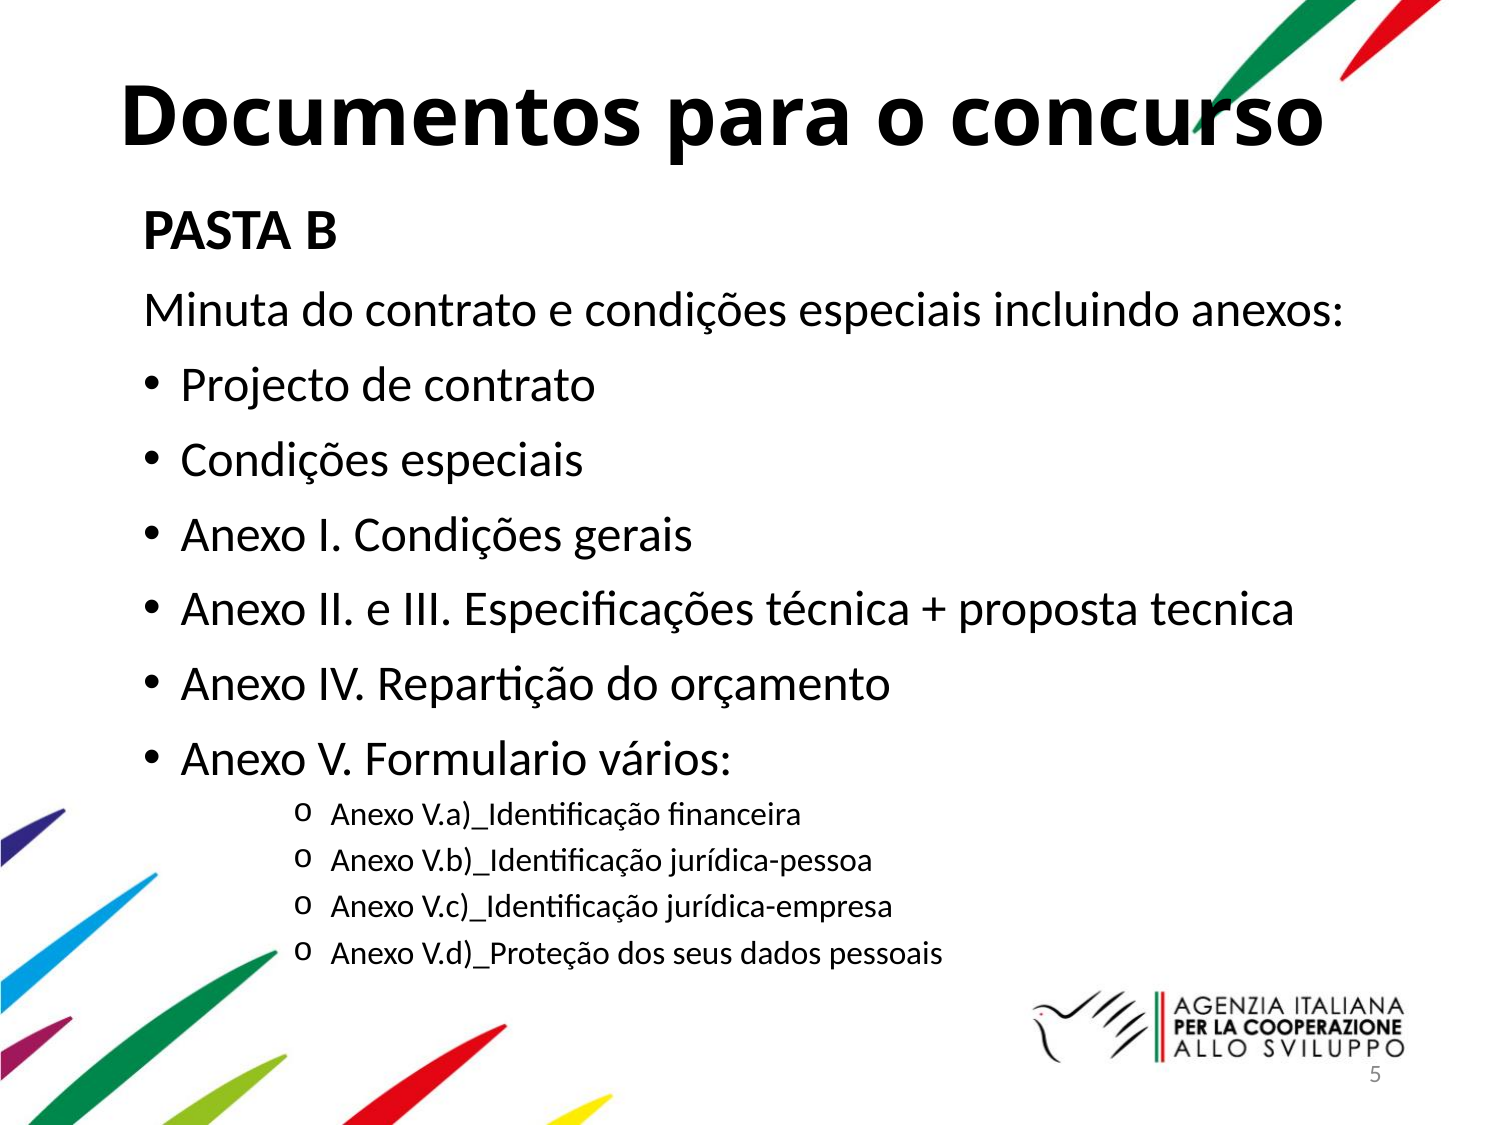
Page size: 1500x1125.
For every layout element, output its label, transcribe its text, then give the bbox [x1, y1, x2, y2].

title Documentos para o concurso [103, 59, 1397, 178]
picture [0, 0, 1500, 1125]
list PASTA B Minuta do contrato e condições especiais incluindo anexos: Projecto de contrato Condições especiais Anexo I. Condições gerais Anexo II. e III. Especificações técnica + proposta tecnica Anexo IV. Repartição do orçamento Anexo V. Formulario vários: Anexo V.a)_Identificação financeira Anexo V.b)_Identificação jurídica-pessoa Anexo V.c)_Identificação jurídica-empresa Anexo V.d)_Proteção dos seus dados pessoais [128, 192, 1422, 1028]
slide_number 5 [1059, 1042, 1397, 1103]
